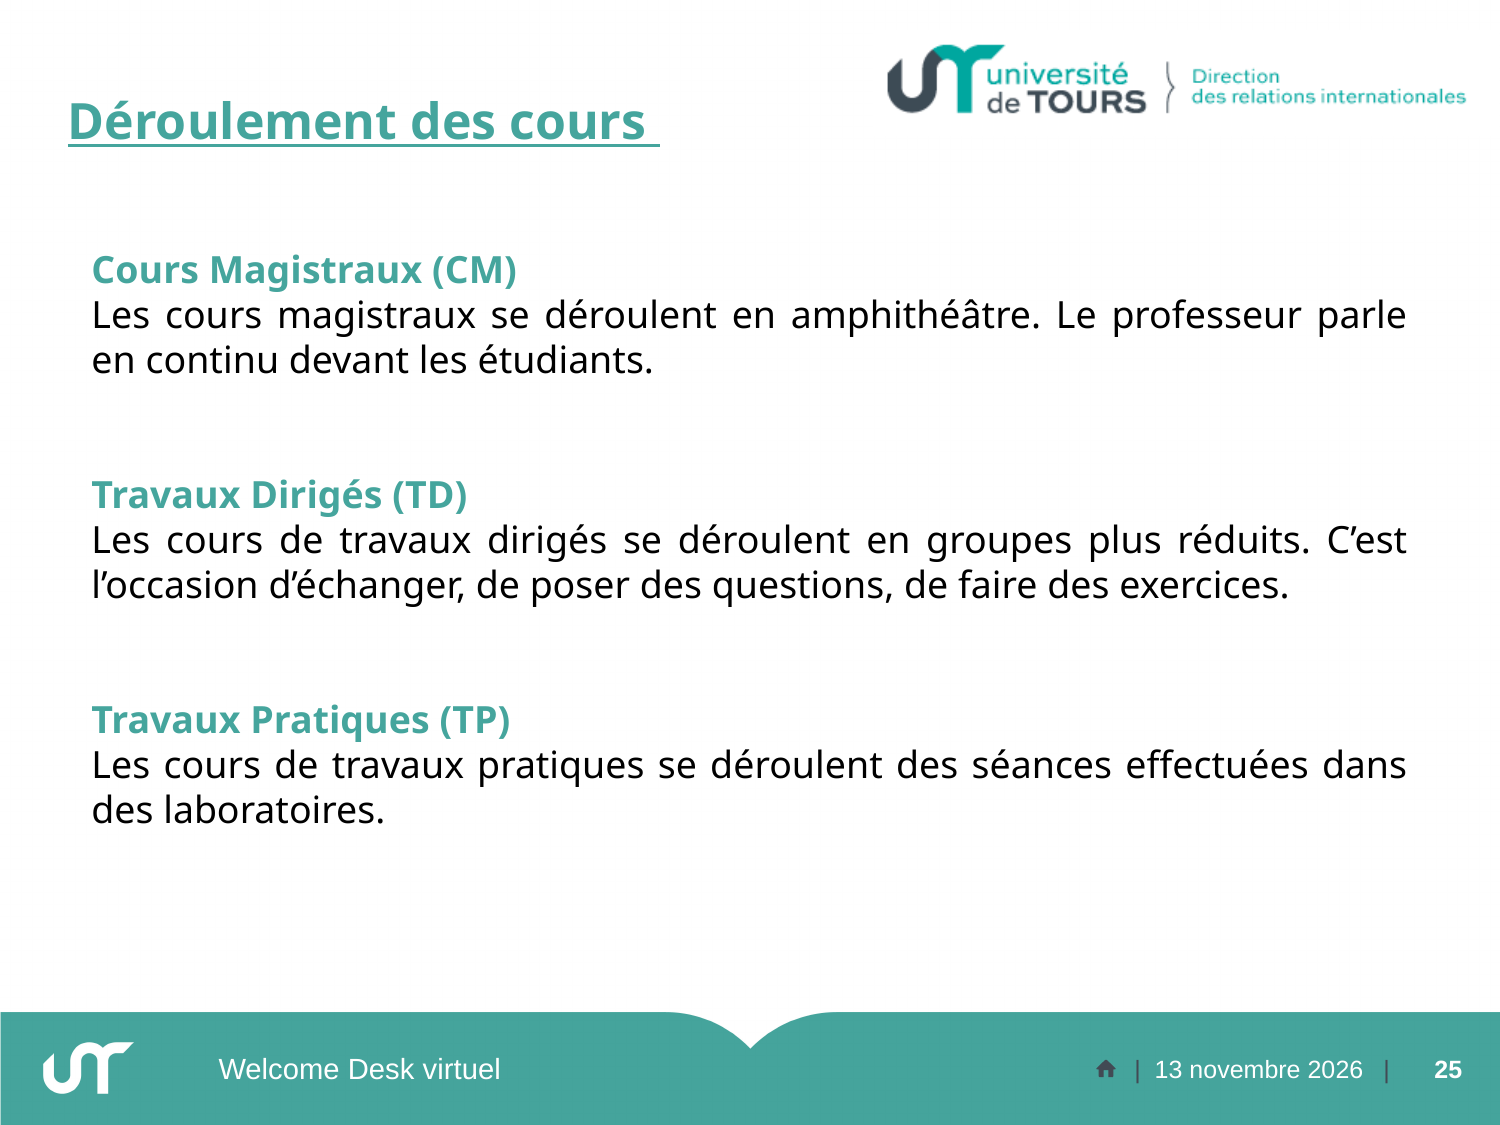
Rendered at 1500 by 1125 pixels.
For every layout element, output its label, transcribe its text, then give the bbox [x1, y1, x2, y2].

picture [0, 0, 1500, 1125]
text_box Déroulement des cours [53, 82, 727, 158]
list Welcome Desk virtuel [218, 1011, 750, 1125]
text_box Cours Magistraux (CM) Les cours magistraux se déroulent en amphithéâtre. Le professeur parle en continu devant les étudiants. Travaux Dirigés (TD) Les cours de travaux dirigés se déroulent en groupes plus réduits. C’est l’occasion d’échanger, de poser des questions, de faire des exercices. Travaux Pratiques (TP) Les cours de travaux pratiques se déroulent des séances effectuées dans des laboratoires. [76, 238, 1424, 838]
